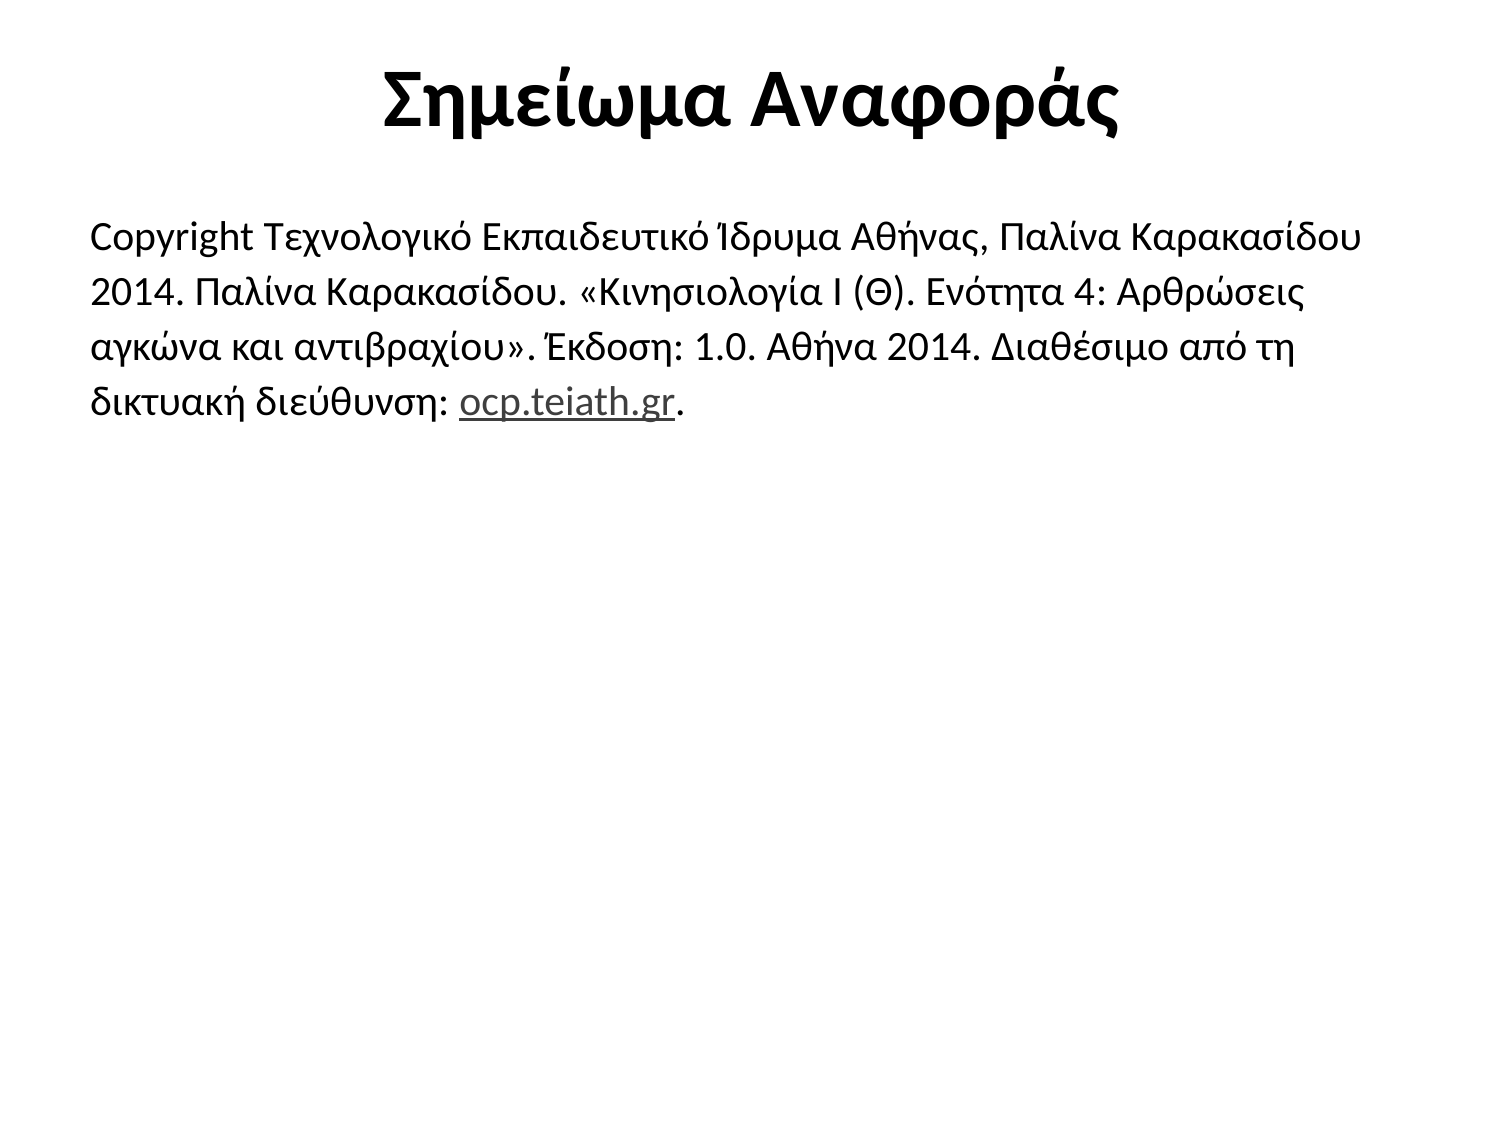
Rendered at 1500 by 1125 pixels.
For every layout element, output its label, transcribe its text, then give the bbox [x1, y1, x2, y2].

title Σημείωμα Αναφοράς [76, 19, 1427, 169]
list Copyright Τεχνολογικό Εκπαιδευτικό Ίδρυμα Αθήνας, Παλίνα Καρακασίδου 2014. Παλίνα Καρακασίδου. «Κινησιολογία Ι (Θ). Ενότητα 4: Αρθρώσεις αγκώνα και αντιβραχίου». Έκδοση: 1.0. Αθήνα 2014. Διαθέσιμο από τη δικτυακή διεύθυνση: ocp.teiath.gr. [75, 196, 1425, 1024]
